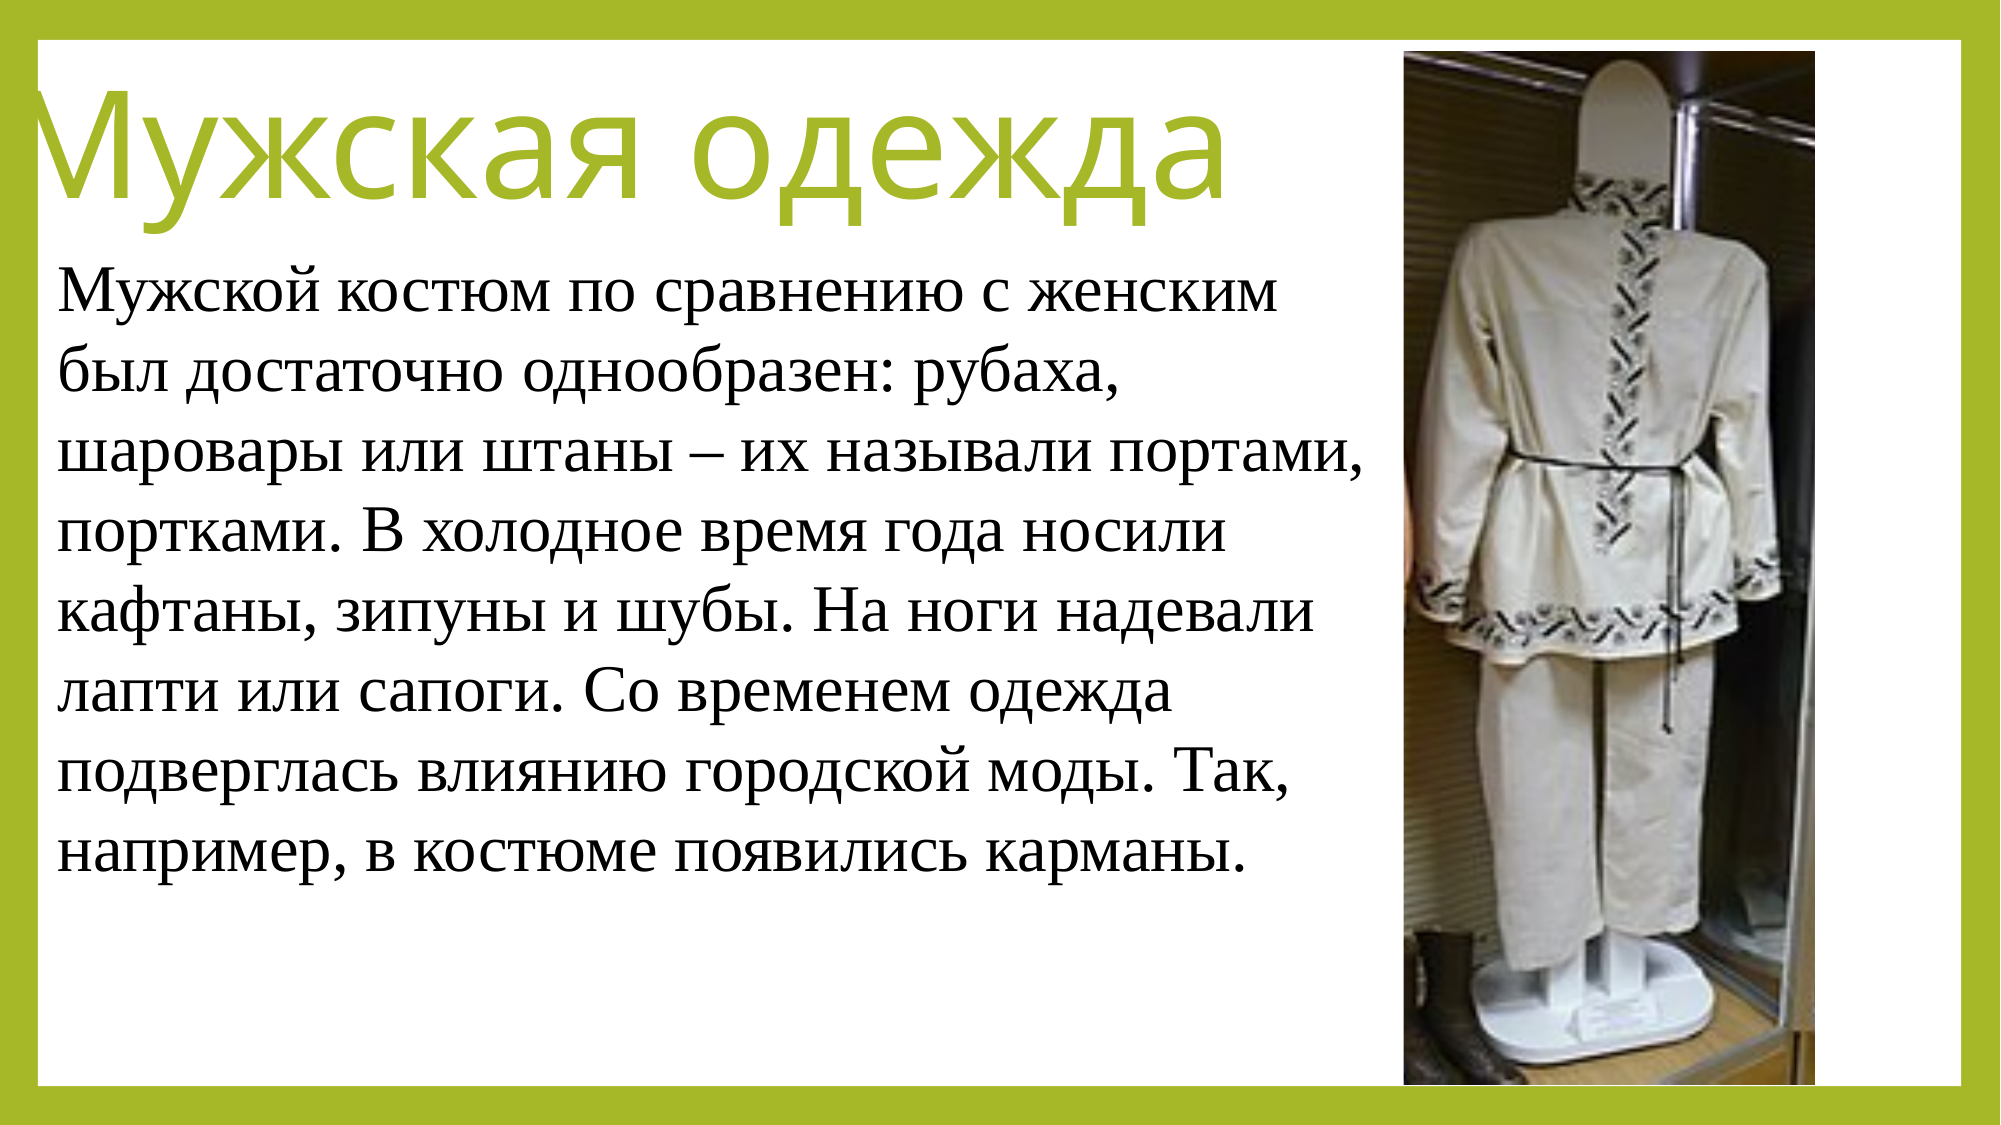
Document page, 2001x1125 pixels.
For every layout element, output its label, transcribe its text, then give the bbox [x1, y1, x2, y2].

picture [1403, 51, 1816, 1085]
text_box Мужской костюм по сравнению с женским был достаточно однообразен: рубаха, шаровары или штаны – их называли портами, портками. В холодное время года носили кафтаны, зипуны и шубы. На ноги надевали лапти или сапоги. Со временем одежда подверглась влиянию городской моды. Так, например, в костюме появились карманы. [42, 237, 1383, 892]
title Мужская одежда [0, 34, 1431, 266]
